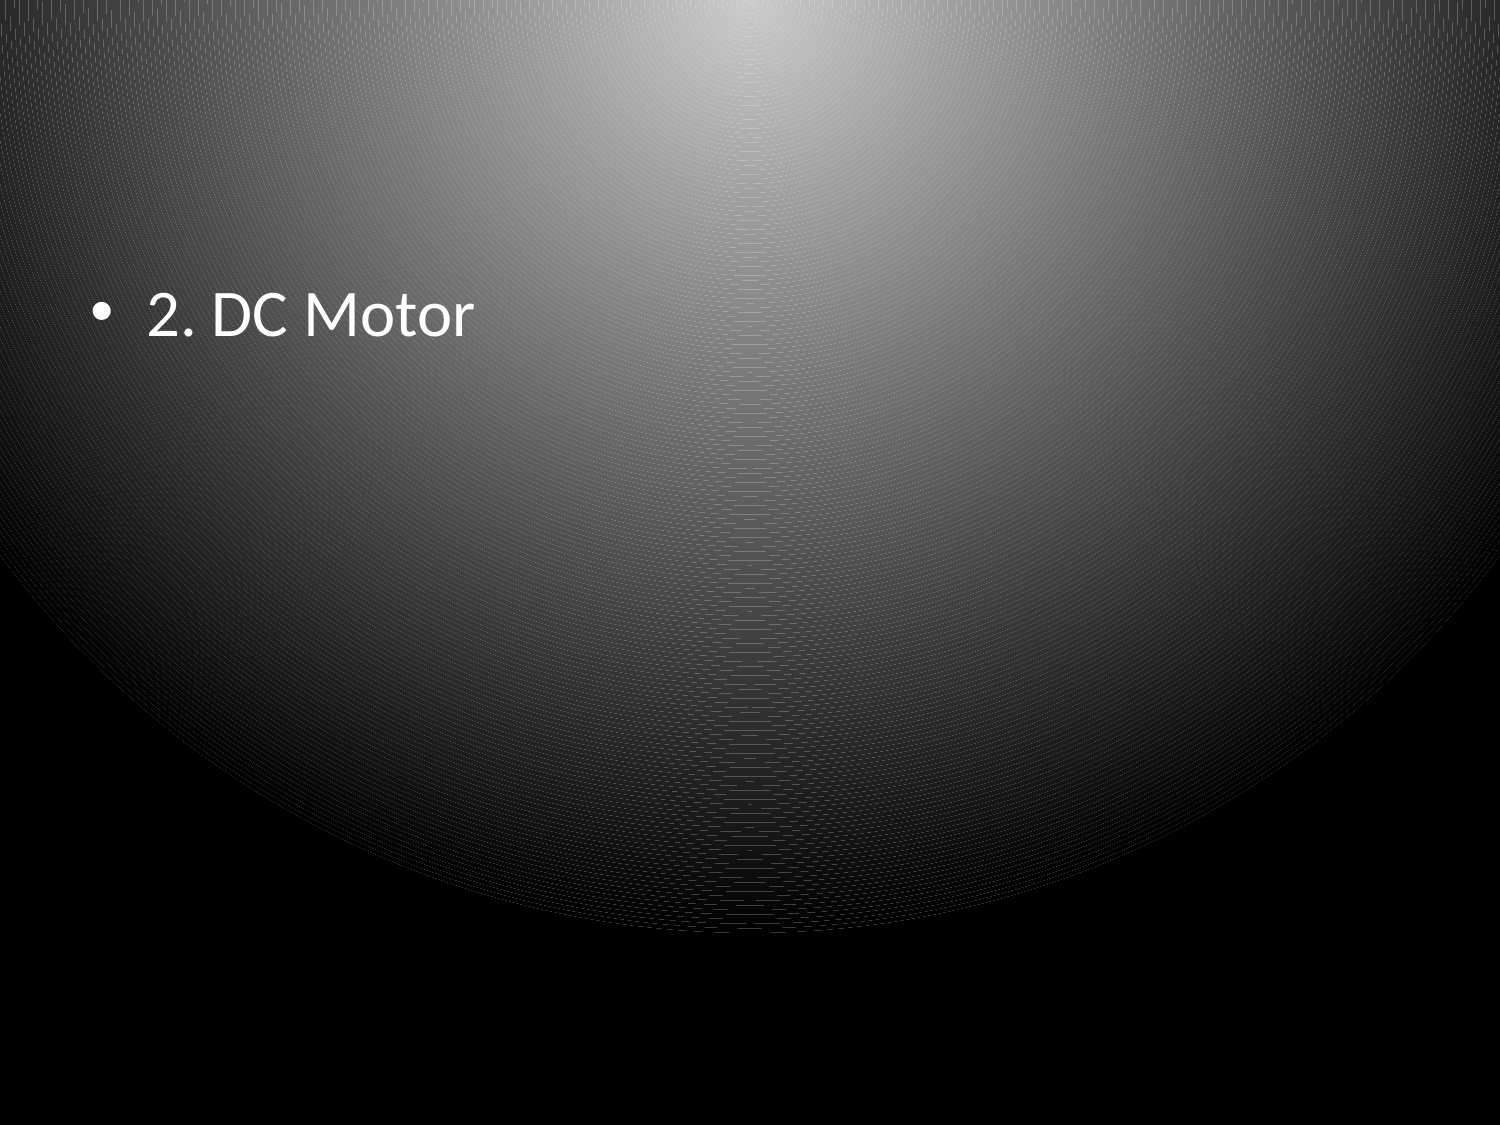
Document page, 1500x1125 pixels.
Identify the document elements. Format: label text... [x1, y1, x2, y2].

list 2. DC Motor [75, 262, 1425, 1005]
